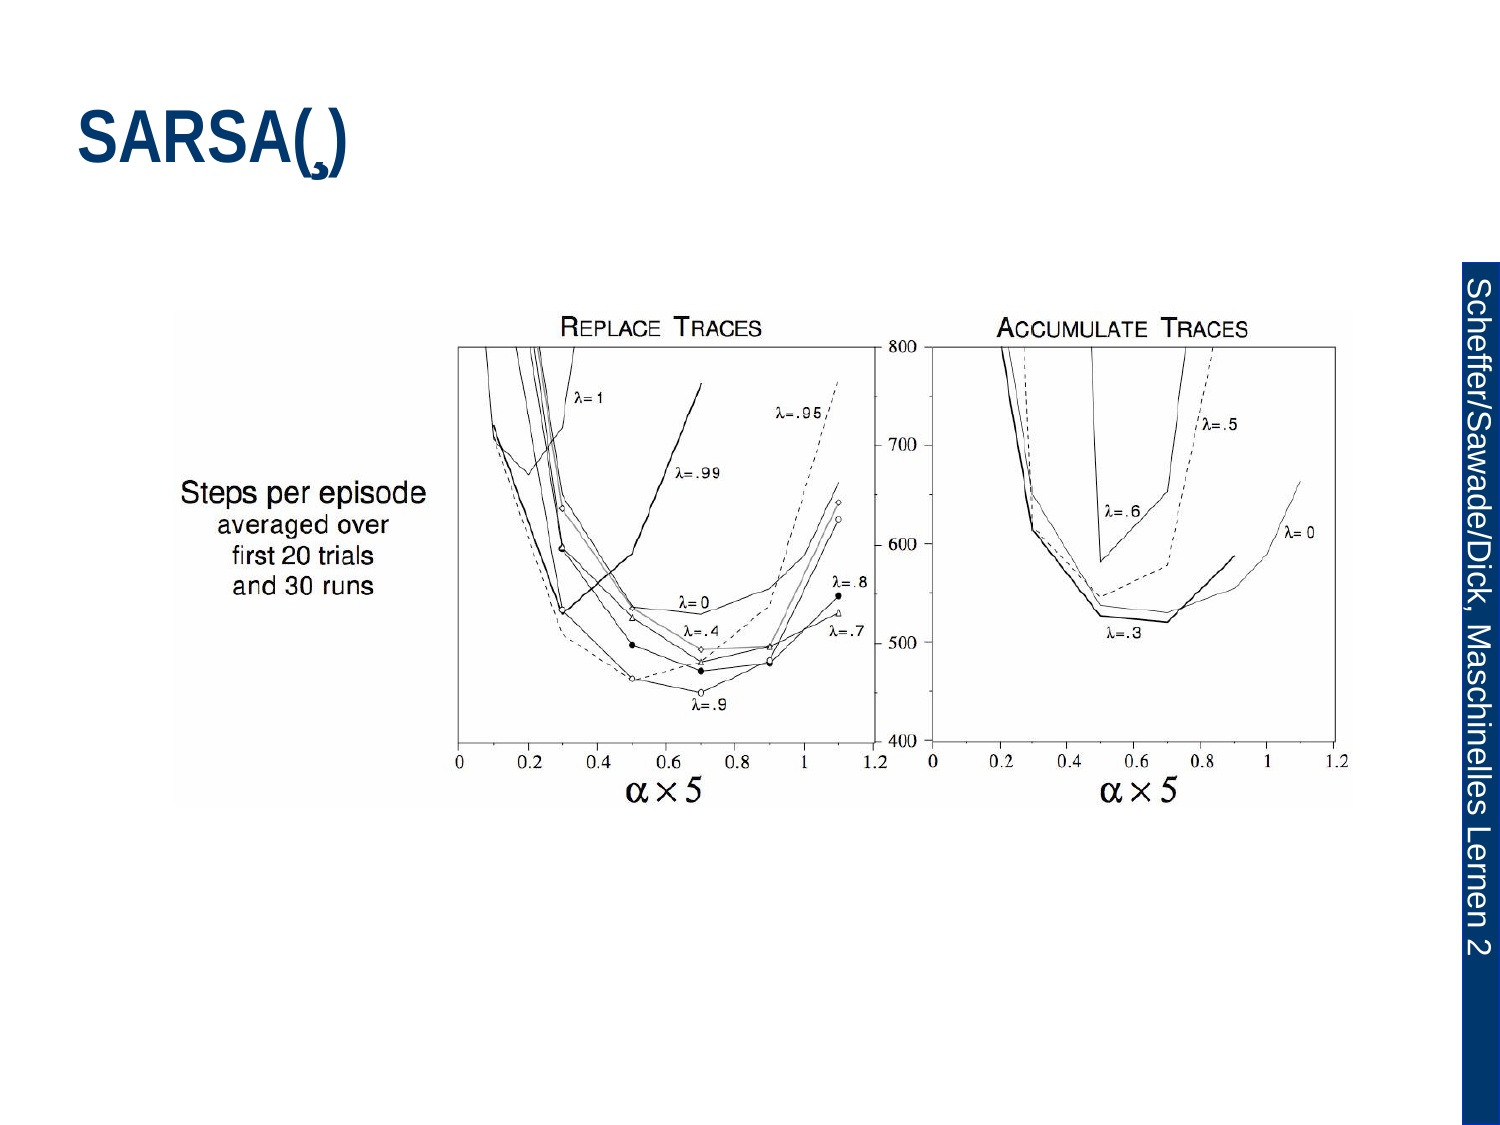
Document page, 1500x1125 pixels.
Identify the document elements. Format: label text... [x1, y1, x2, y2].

title SARSA(¸) [62, 49, 1338, 238]
picture [155, 308, 1365, 823]
